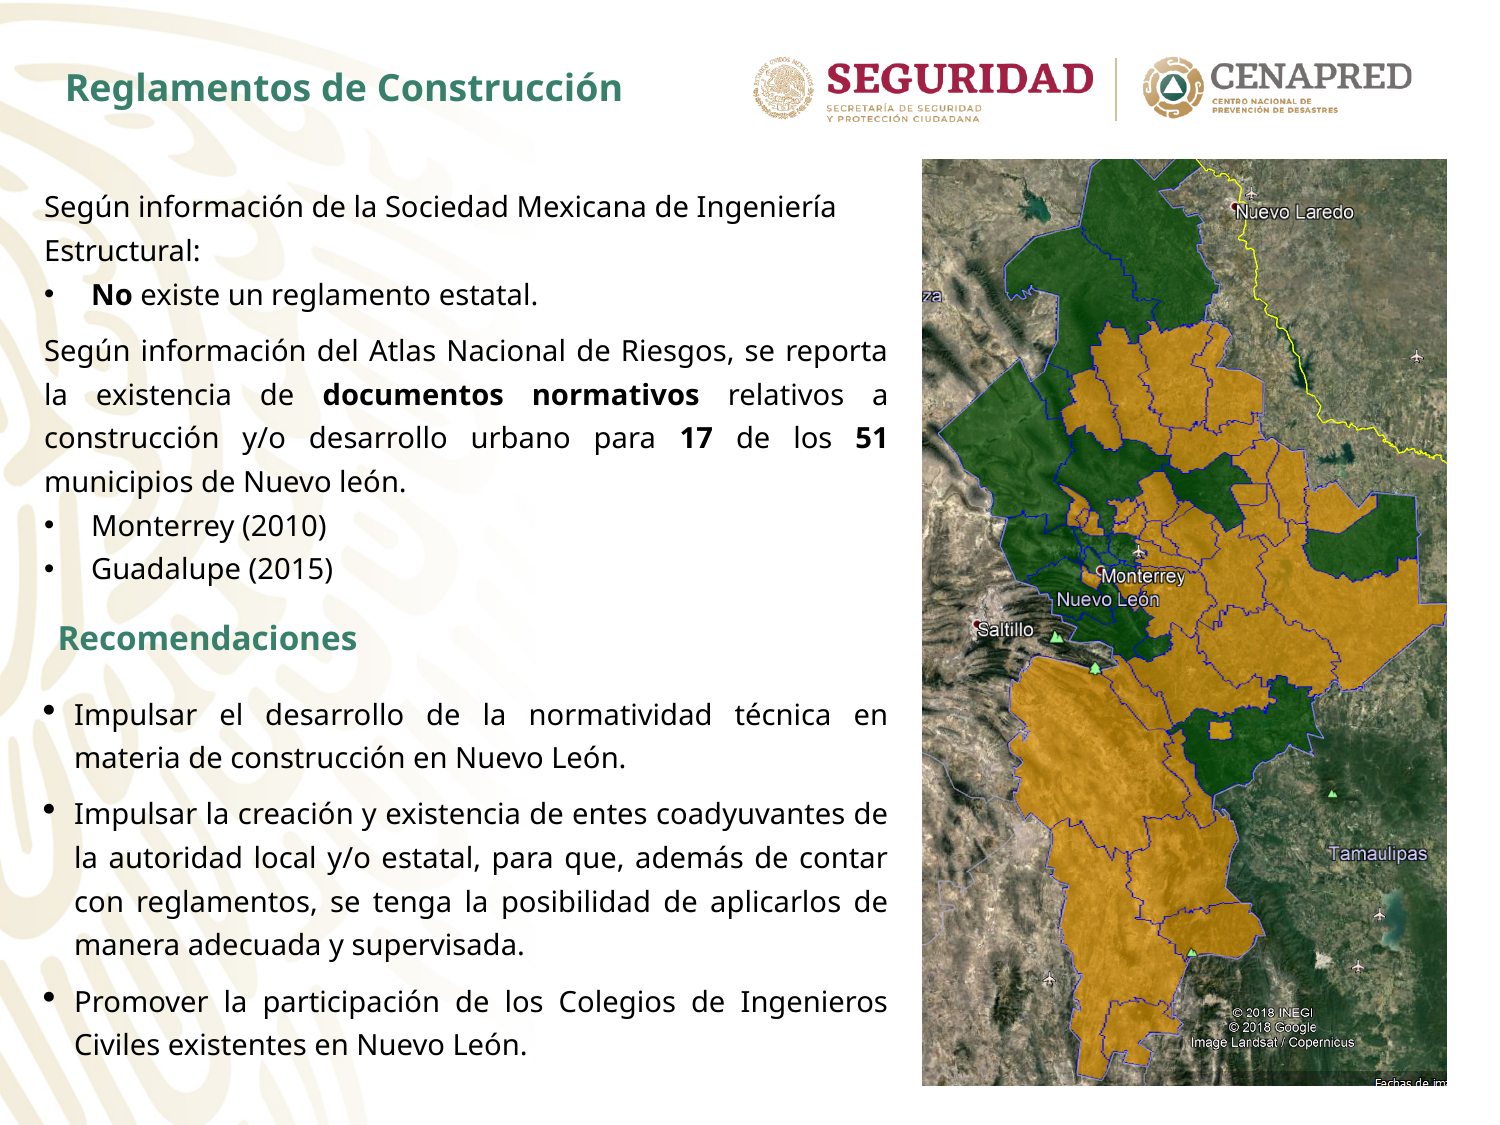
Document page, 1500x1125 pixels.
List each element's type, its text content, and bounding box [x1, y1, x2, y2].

text_box Reglamentos de Construcción [49, 56, 639, 117]
text_box Recomendaciones [42, 609, 373, 665]
text_box Según información de la Sociedad Mexicana de Ingeniería Estructural: No existe un reglamento estatal. Según información del Atlas Nacional de Riesgos, se reporta la existencia de documentos normativos relativos a construcción y/o desarrollo urbano para 17 de los 51 municipios de Nuevo león. Monterrey (2010) Guadalupe (2015) [29, 172, 904, 594]
text_box Impulsar el desarrollo de la normatividad técnica en materia de construcción en Nuevo León. Impulsar la creación y existencia de entes coadyuvantes de la autoridad local y/o estatal, para que, además de contar con reglamentos, se tenga la posibilidad de aplicarlos de manera adecuada y supervisada. Promover la participación de los Colegios de Ingenieros Civiles existentes en Nuevo León. [29, 679, 904, 1069]
picture [0, 0, 1448, 1125]
picture [1139, 53, 1412, 122]
